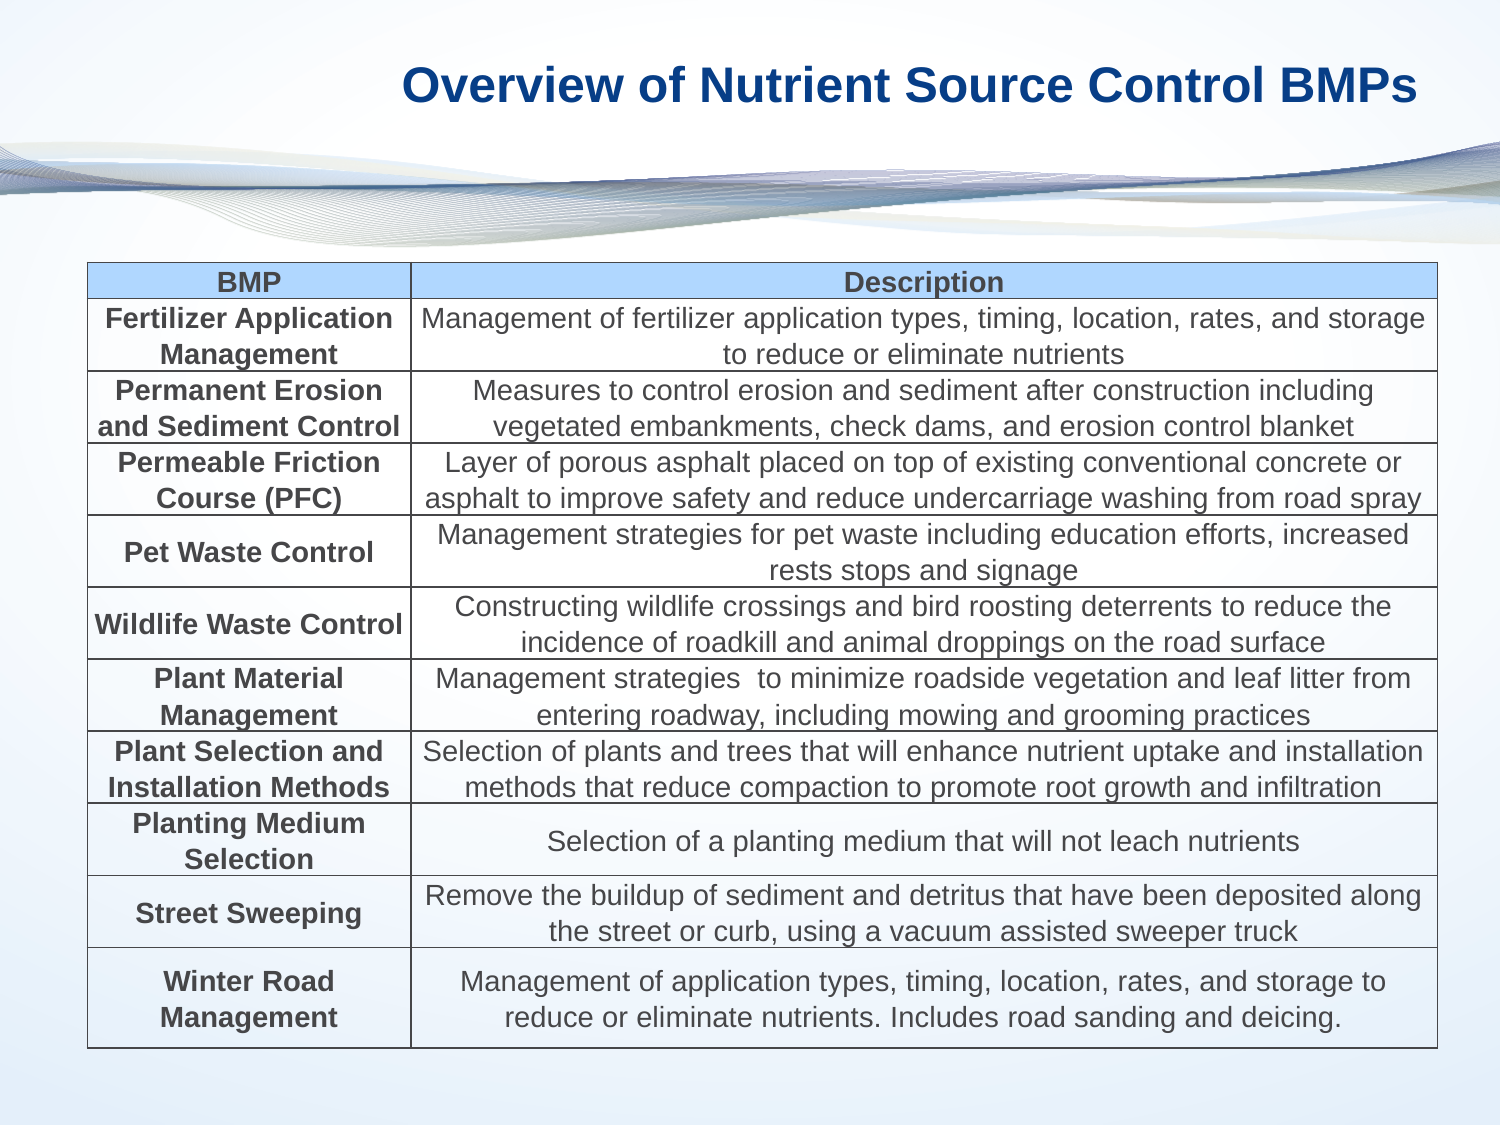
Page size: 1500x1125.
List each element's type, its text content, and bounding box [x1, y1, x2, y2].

table_cell Wildlife Waste Control [88, 588, 410, 658]
table_cell Plant Material Management [88, 660, 410, 730]
table_cell Measures to control erosion and sediment after construction including vegetated embankments, check dams, and erosion control blanket [412, 372, 1437, 442]
table_cell Pet Waste Control [88, 516, 410, 586]
title Overview of Nutrient Source Control BMPs [356, 12, 1426, 153]
table_cell Selection of a planting medium that will not leach nutrients [412, 804, 1437, 875]
picture [0, 0, 1500, 1125]
table_cell Layer of porous asphalt placed on top of existing conventional concrete or asphalt to improve safety and reduce undercarriage washing from road spray [412, 444, 1437, 514]
table_cell Management of fertilizer application types, timing, location, rates, and storage to reduce or eliminate nutrients [412, 299, 1437, 370]
table_header BMP [88, 263, 410, 298]
table_cell Constructing wildlife crossings and bird roosting deterrents to reduce the incidence of roadkill and animal droppings on the road surface [412, 588, 1437, 658]
table_header Description [412, 263, 1437, 298]
table_cell Selection of plants and trees that will enhance nutrient uptake and installation methods that reduce compaction to promote root growth and infiltration [412, 732, 1437, 802]
table_cell Planting Medium Selection [88, 804, 410, 875]
table_cell Winter Road Management [88, 948, 410, 1047]
table_cell Permanent Erosion and Sediment Control [88, 372, 410, 442]
table_cell Management of application types, timing, location, rates, and storage to reduce or eliminate nutrients. Includes road sanding and deicing. [412, 948, 1437, 1047]
table_cell Permeable Friction Course (PFC) [88, 444, 410, 514]
table_cell Street Sweeping [88, 876, 410, 947]
table_cell Fertilizer Application Management [88, 299, 410, 370]
table_cell Management strategies for pet waste including education efforts, increased rests stops and signage [412, 516, 1437, 586]
table_cell Remove the buildup of sediment and detritus that have been deposited along the street or curb, using a vacuum assisted sweeper truck [412, 876, 1437, 947]
table_cell Management strategies to minimize roadside vegetation and leaf litter from entering roadway, including mowing and grooming practices [412, 660, 1437, 730]
table_cell Plant Selection and Installation Methods [88, 732, 410, 802]
